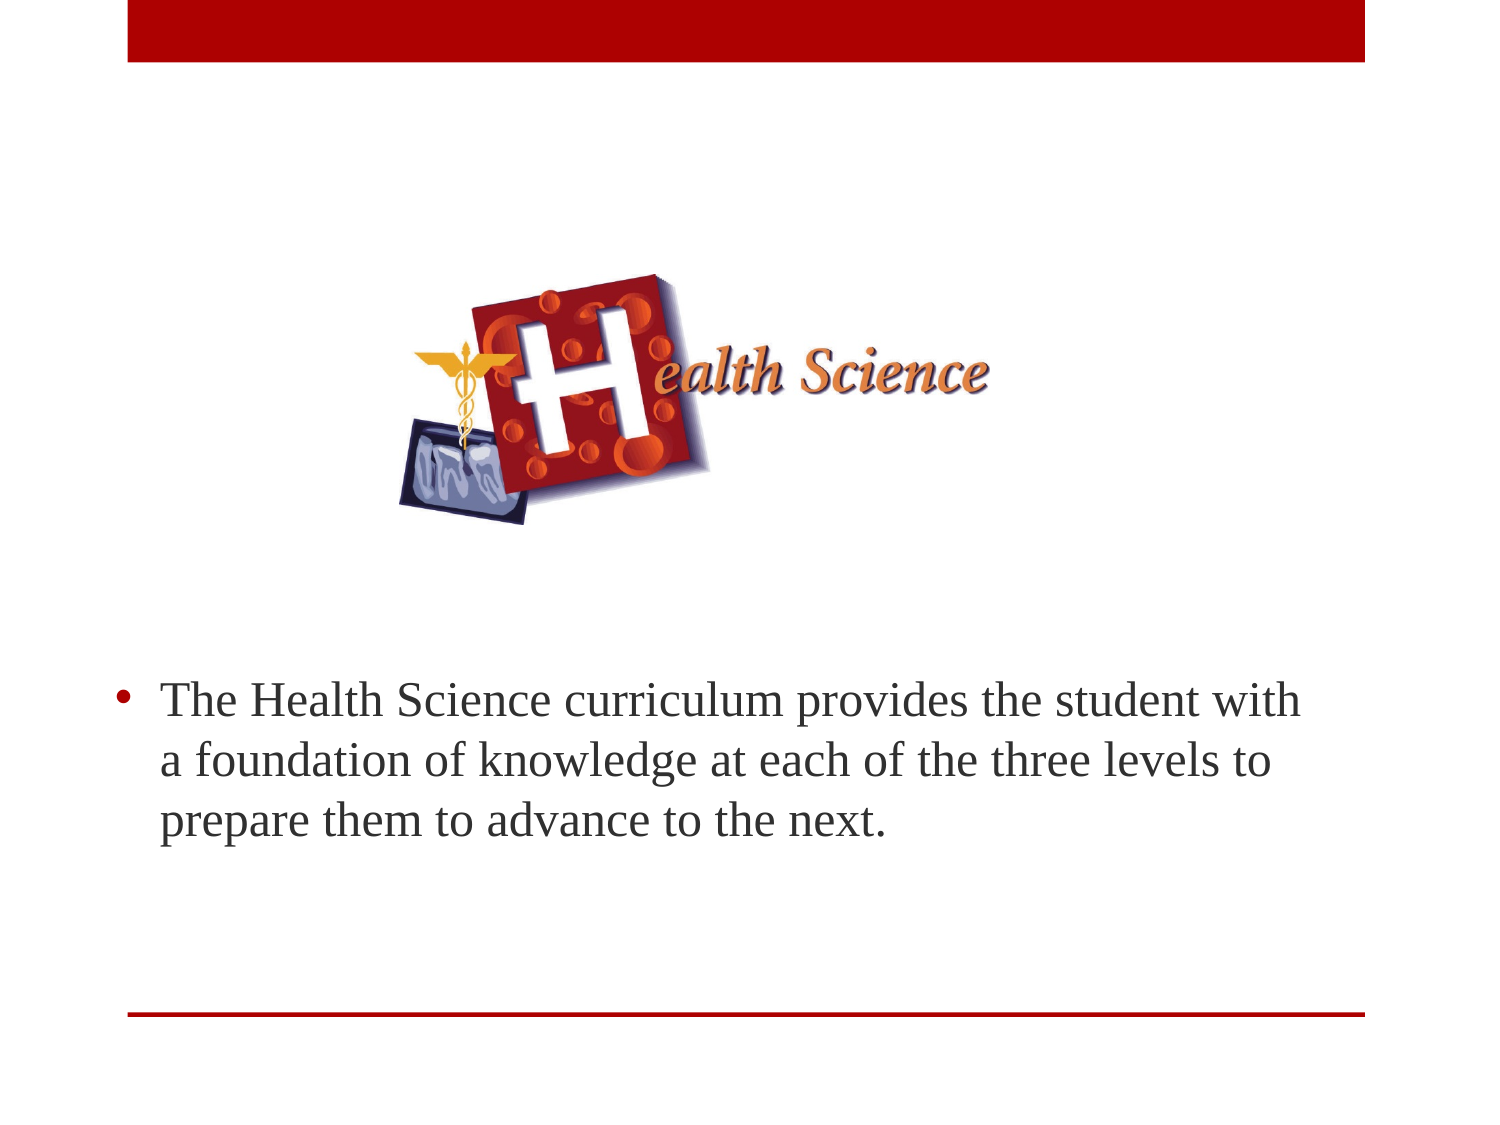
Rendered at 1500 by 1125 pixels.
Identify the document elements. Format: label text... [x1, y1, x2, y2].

picture [399, 274, 991, 526]
list The Health Science curriculum provides the student with a foundation of knowledge at each of the three levels to prepare them to advance to the next. [99, 437, 1338, 1075]
